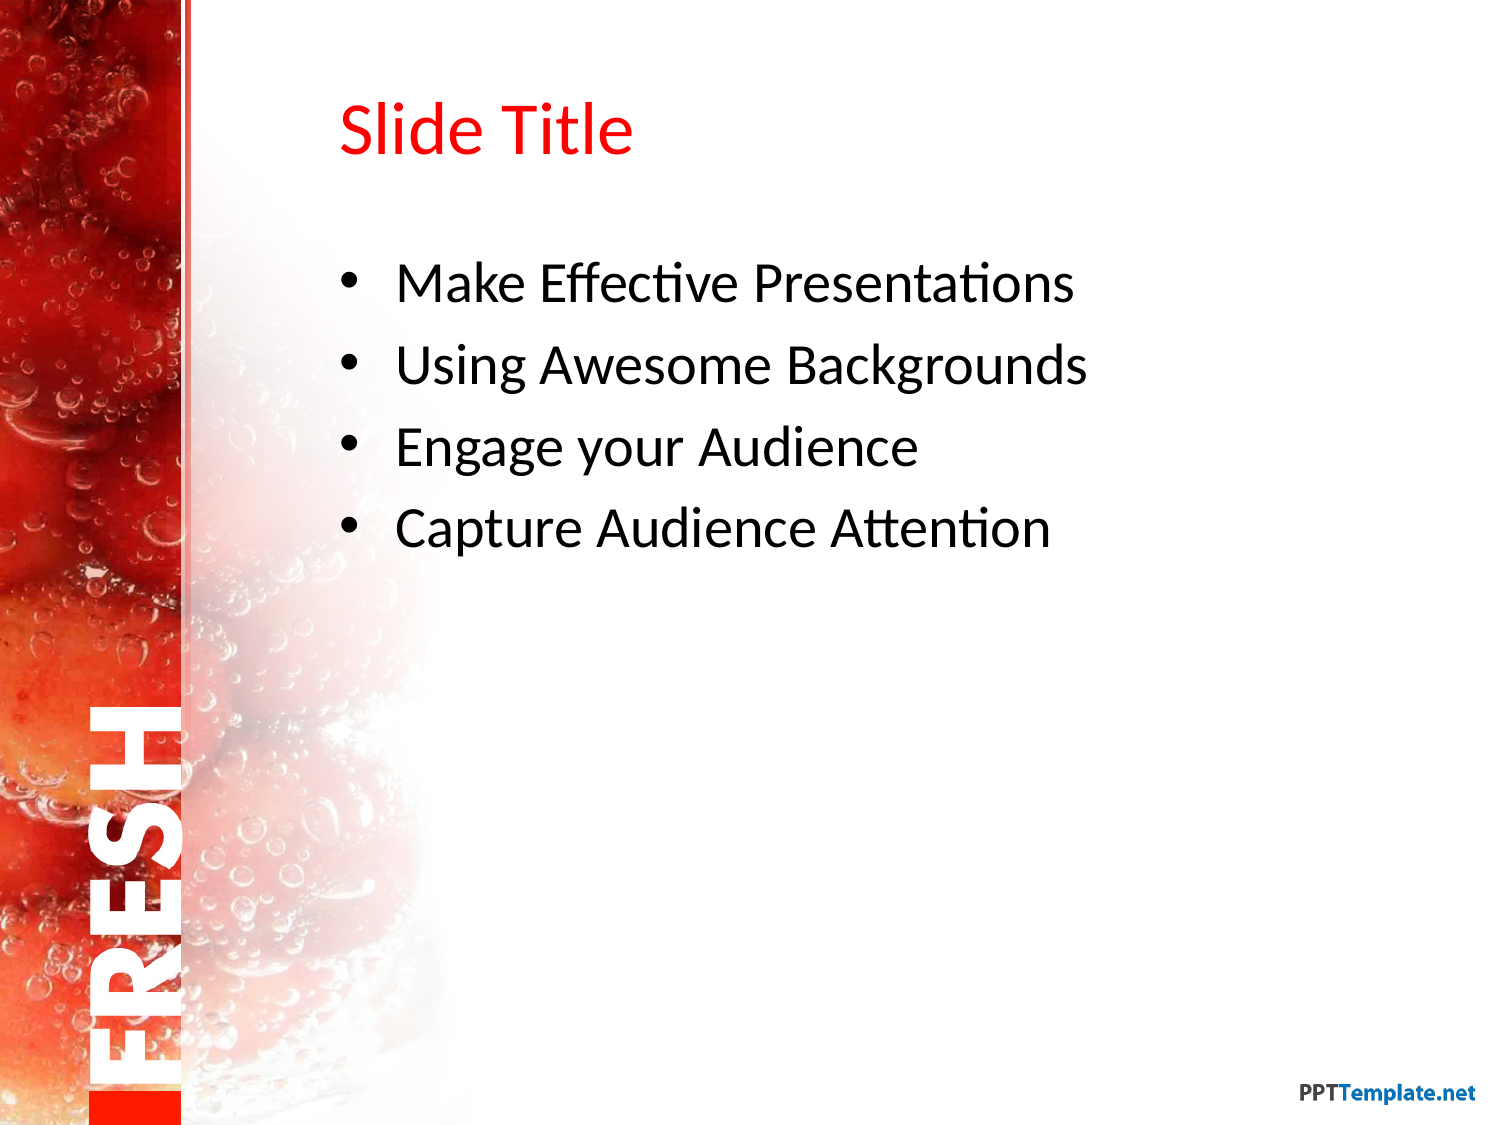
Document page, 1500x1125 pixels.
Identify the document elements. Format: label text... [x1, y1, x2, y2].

picture [0, 0, 1500, 1125]
title Slide Title [324, 61, 1427, 187]
list Make Effective Presentations Using Awesome Backgrounds Engage your Audience Capture Audience Attention [324, 236, 1427, 1039]
